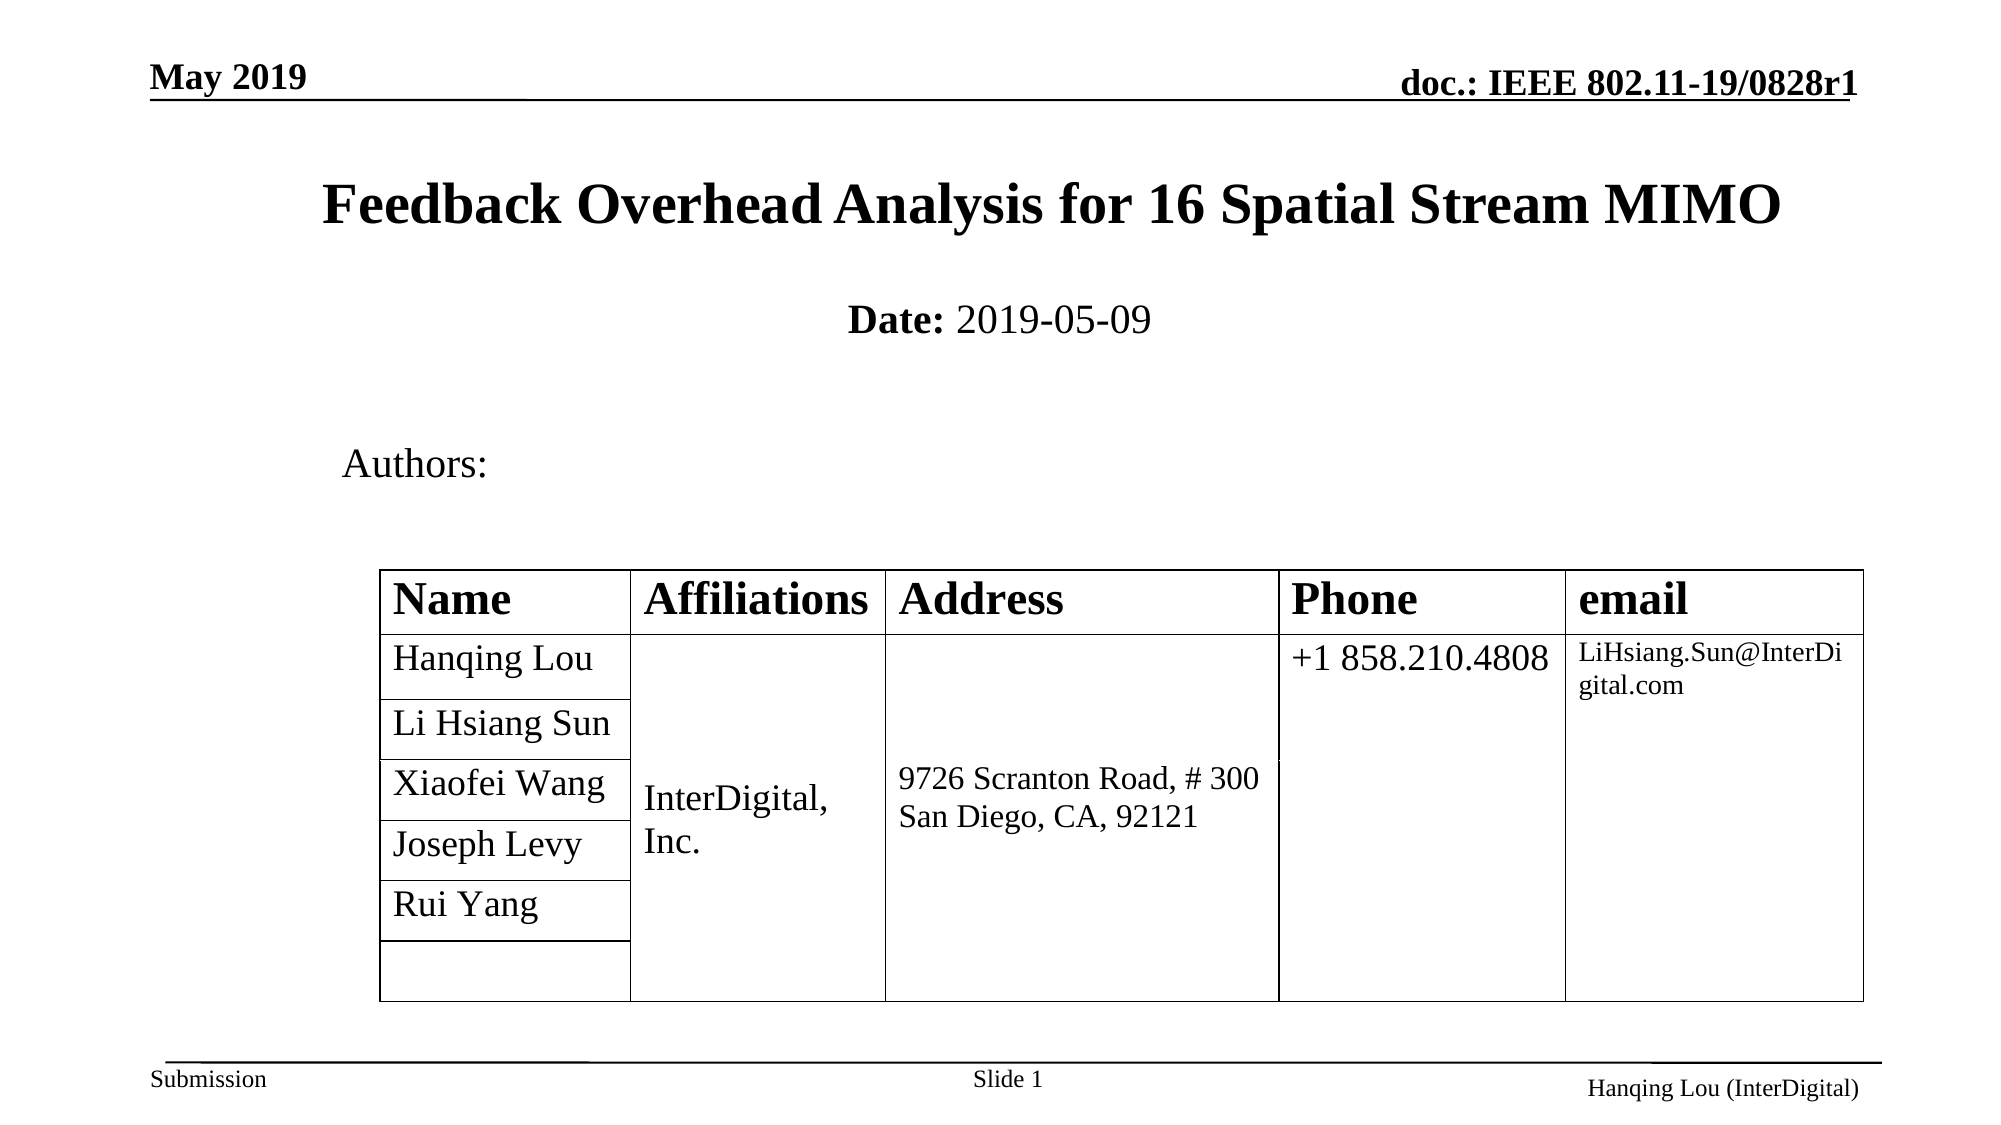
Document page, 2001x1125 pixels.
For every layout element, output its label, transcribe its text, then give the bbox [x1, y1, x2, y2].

list Date: 2019-05-09 [362, 284, 1638, 351]
title Feedback Overhead Analysis for 16 Spatial Stream MIMO [302, 112, 1804, 288]
text_box Authors: [326, 428, 565, 491]
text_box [362, 569, 1920, 1072]
slide_number Slide 1 [950, 1083, 1067, 1123]
